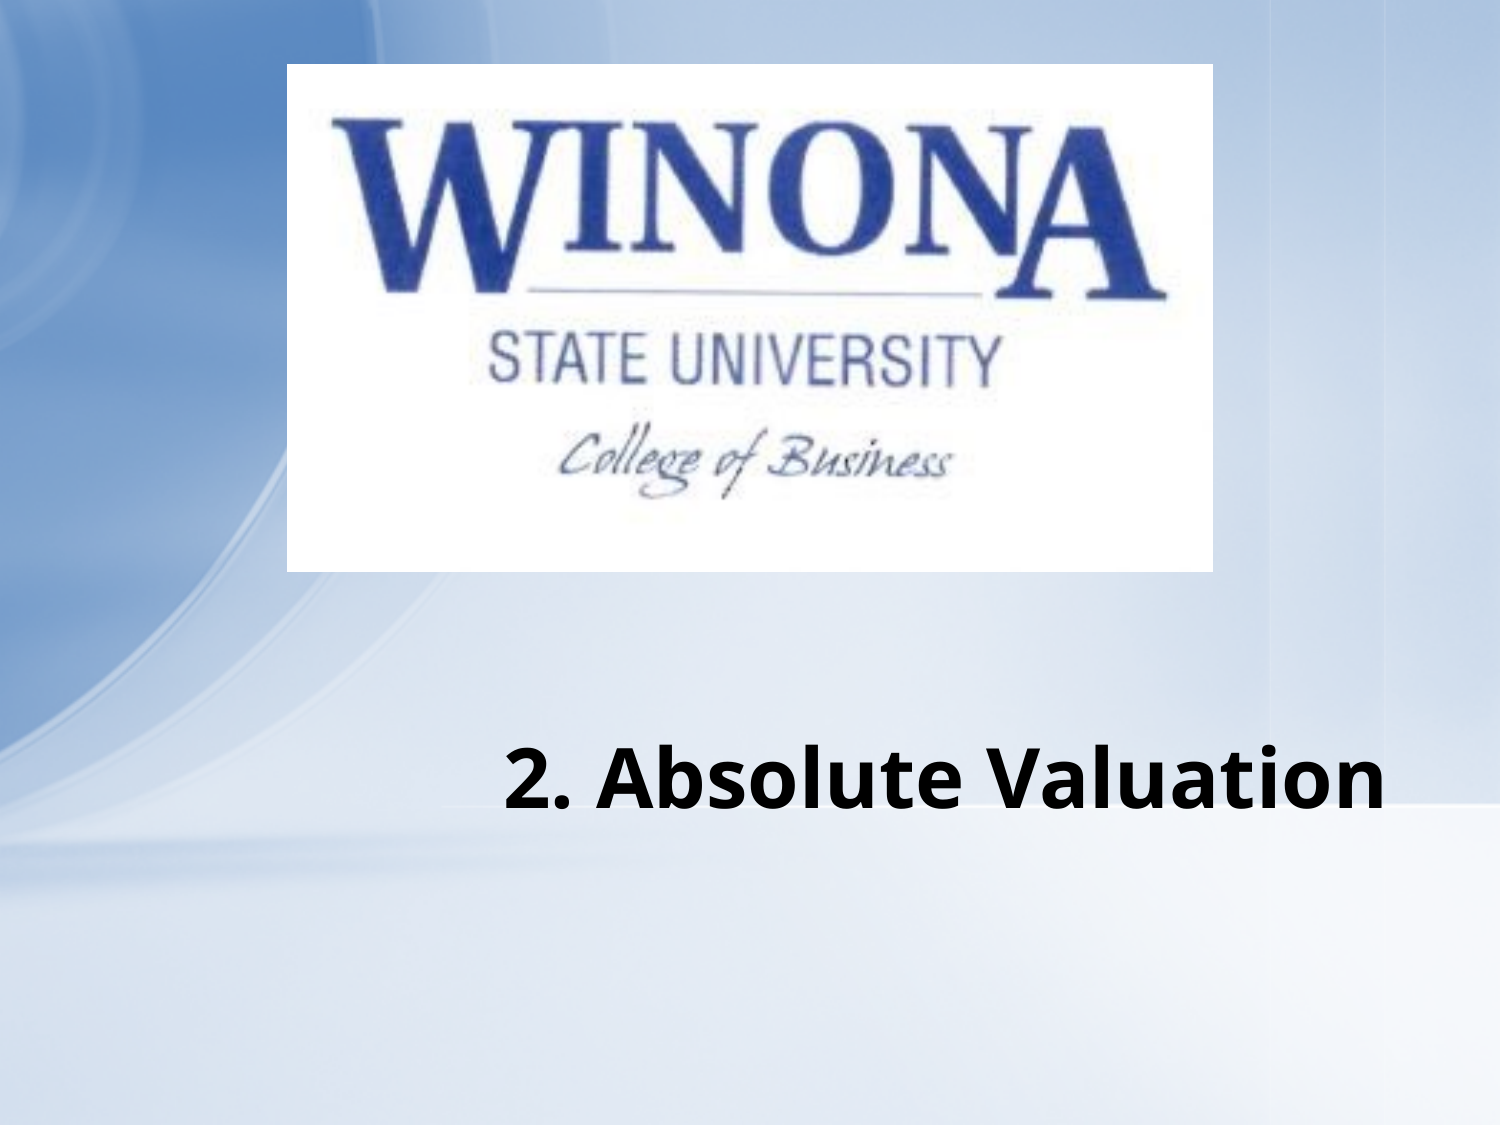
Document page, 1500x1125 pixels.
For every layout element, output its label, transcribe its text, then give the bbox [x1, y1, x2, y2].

picture [0, 0, 1500, 1125]
title 2. Absolute Valuation [87, 591, 1425, 833]
